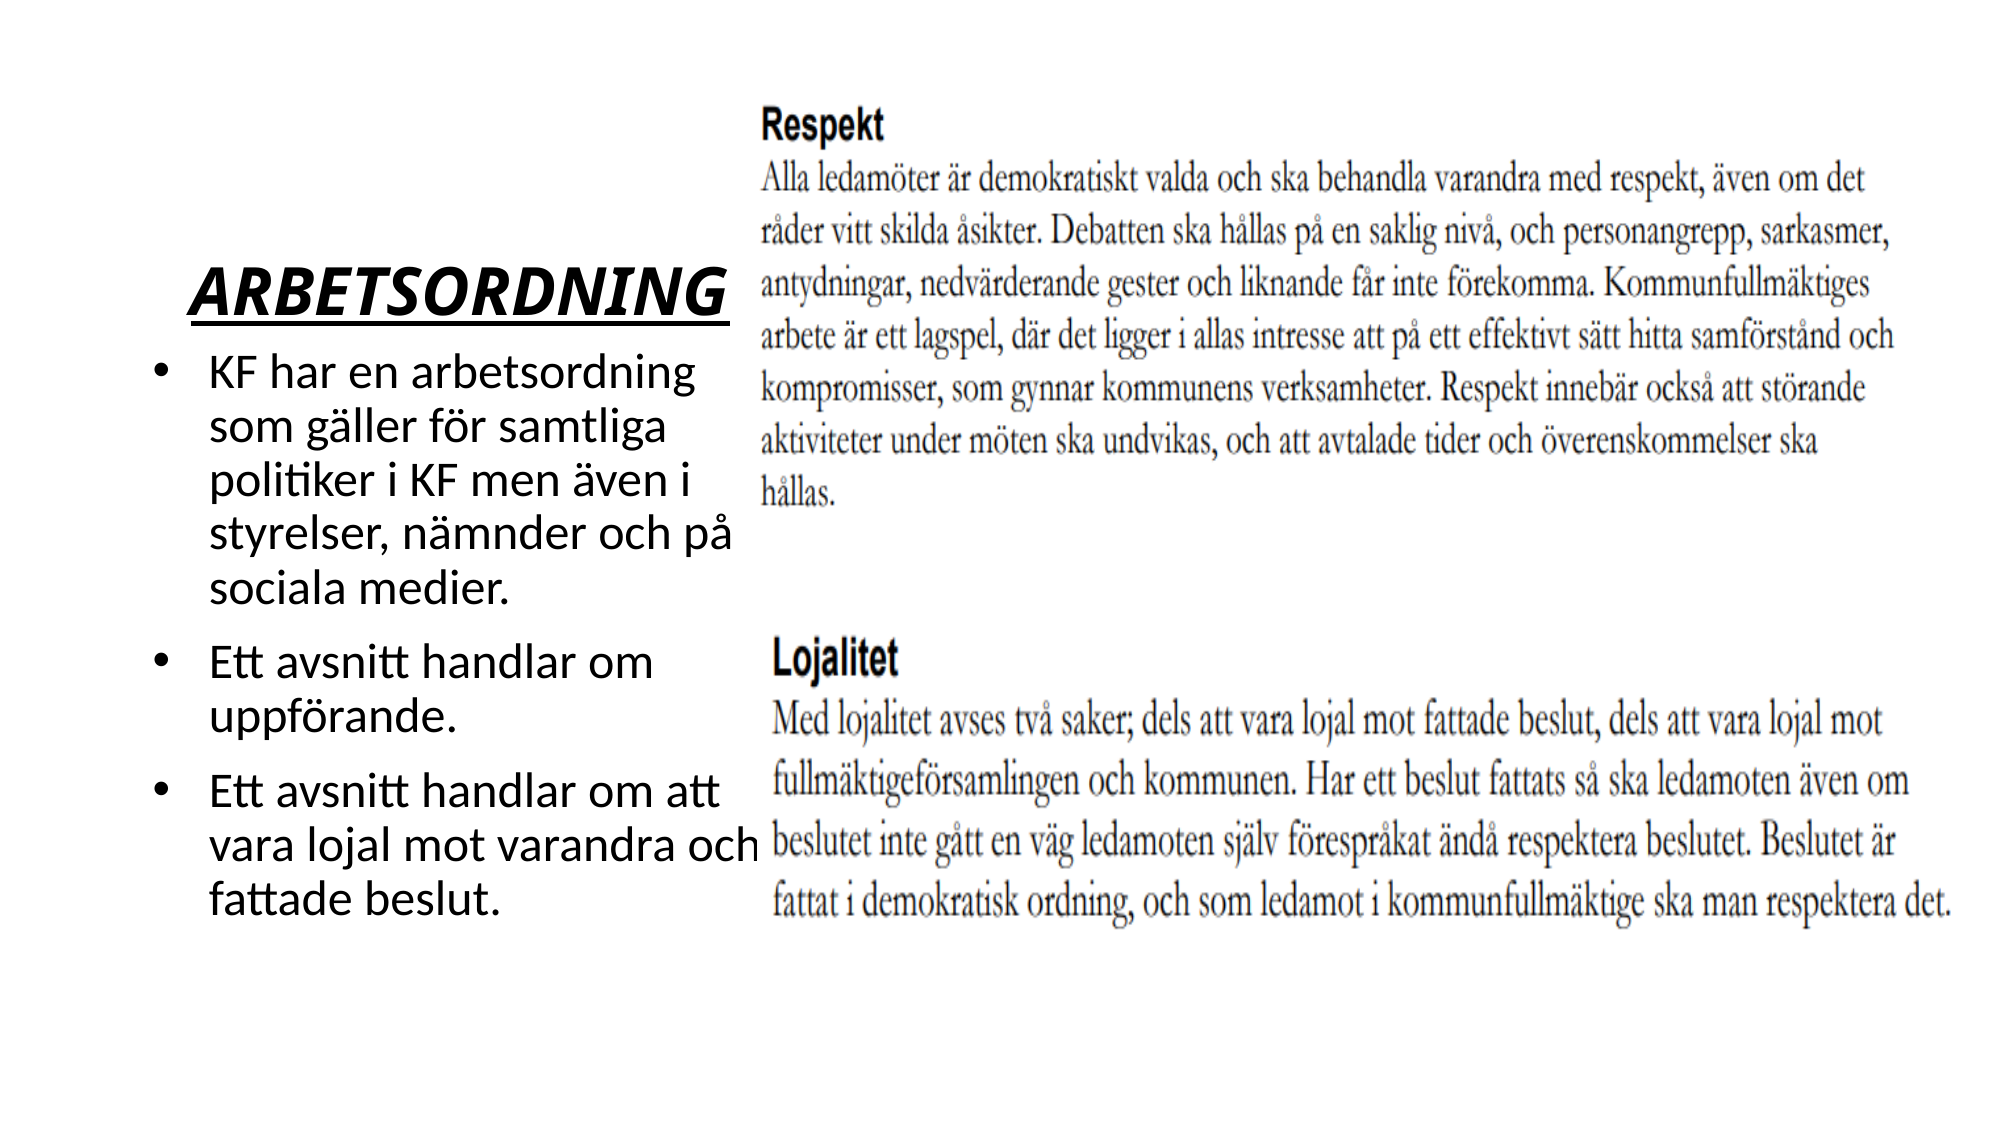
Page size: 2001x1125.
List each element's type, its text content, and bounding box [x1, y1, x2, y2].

picture [757, 620, 2000, 963]
list KF har en arbetsordning som gäller för samtliga politiker i KF men även i styrelser, nämnder och på sociala medier. Ett avsnitt handlar om uppförande. Ett avsnitt handlar om att vara lojal mot varandra och fattade beslut. [137, 337, 783, 963]
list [757, 88, 1934, 558]
title ARBETSORDNING [137, 75, 783, 337]
